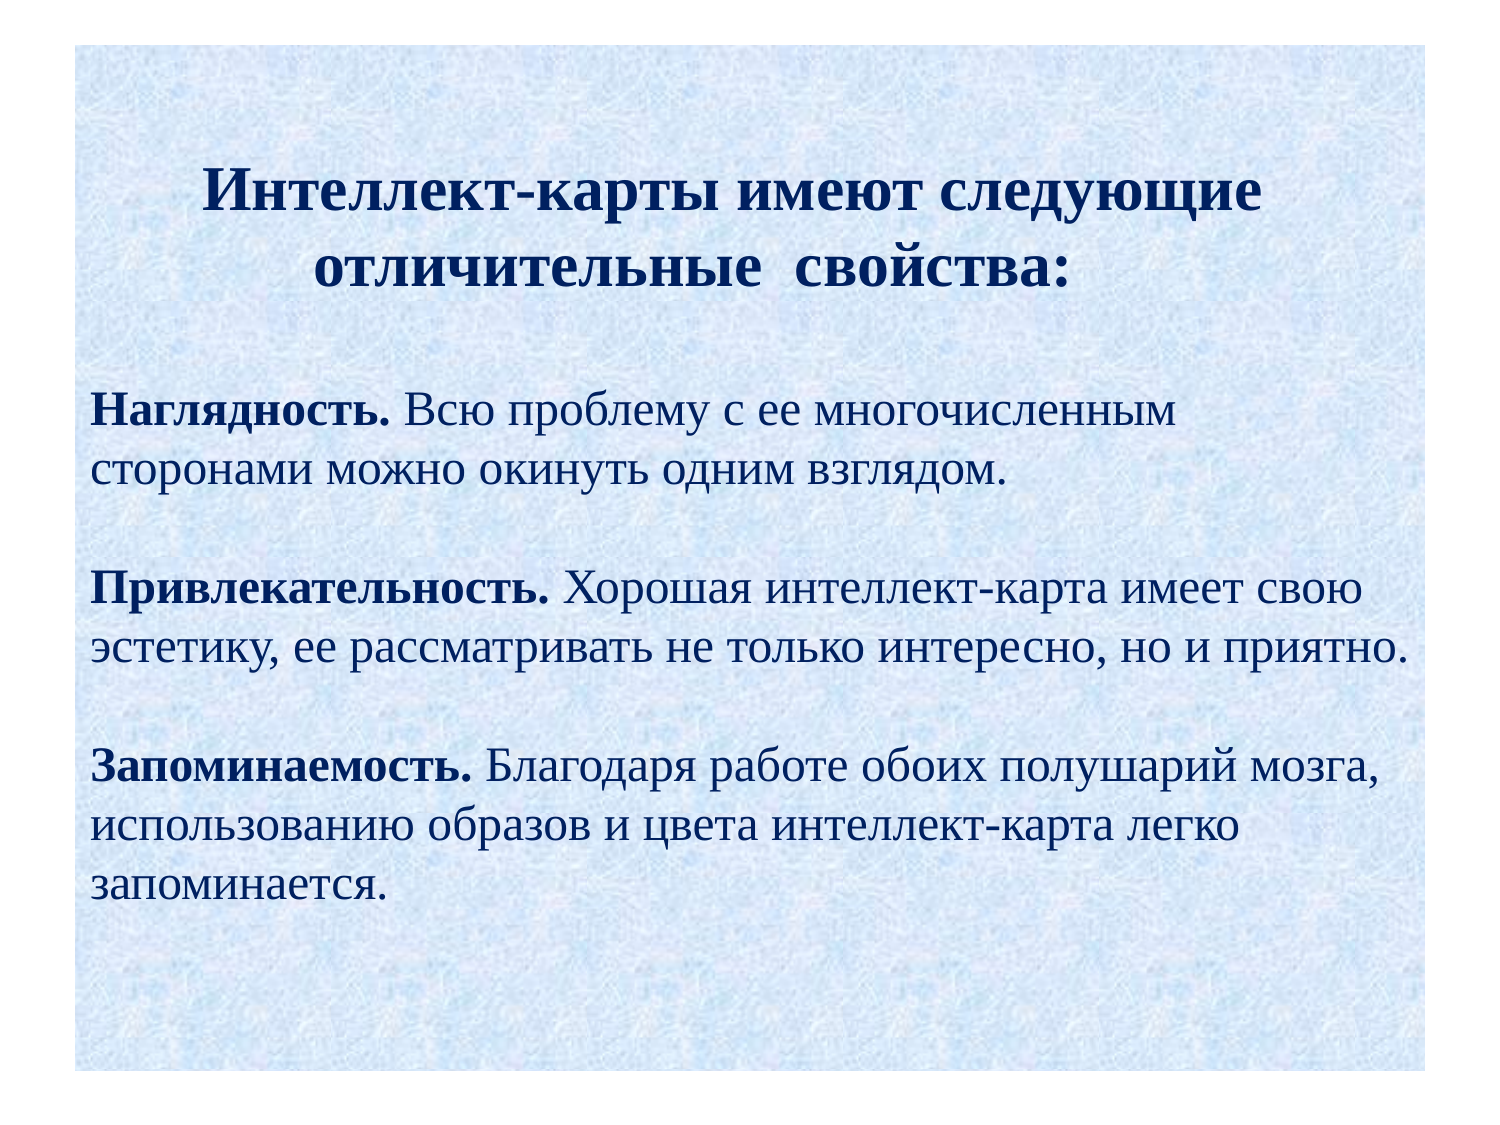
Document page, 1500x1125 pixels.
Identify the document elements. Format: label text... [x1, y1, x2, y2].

title Интеллект-карты имеют следующие отличительные свойства: Наглядность. Всю проблему с ее многочисленным сторонами можно окинуть одним взглядом. Привлекательность. Хорошая интеллект-карта имеет свою эстетику, ее рассматривать не только интересно, но и приятно. Запоминаемость. Благодаря работе обоих полушарий мозга, использованию образов и цвета интеллект-карта легко запоминается. [75, 45, 1425, 1071]
